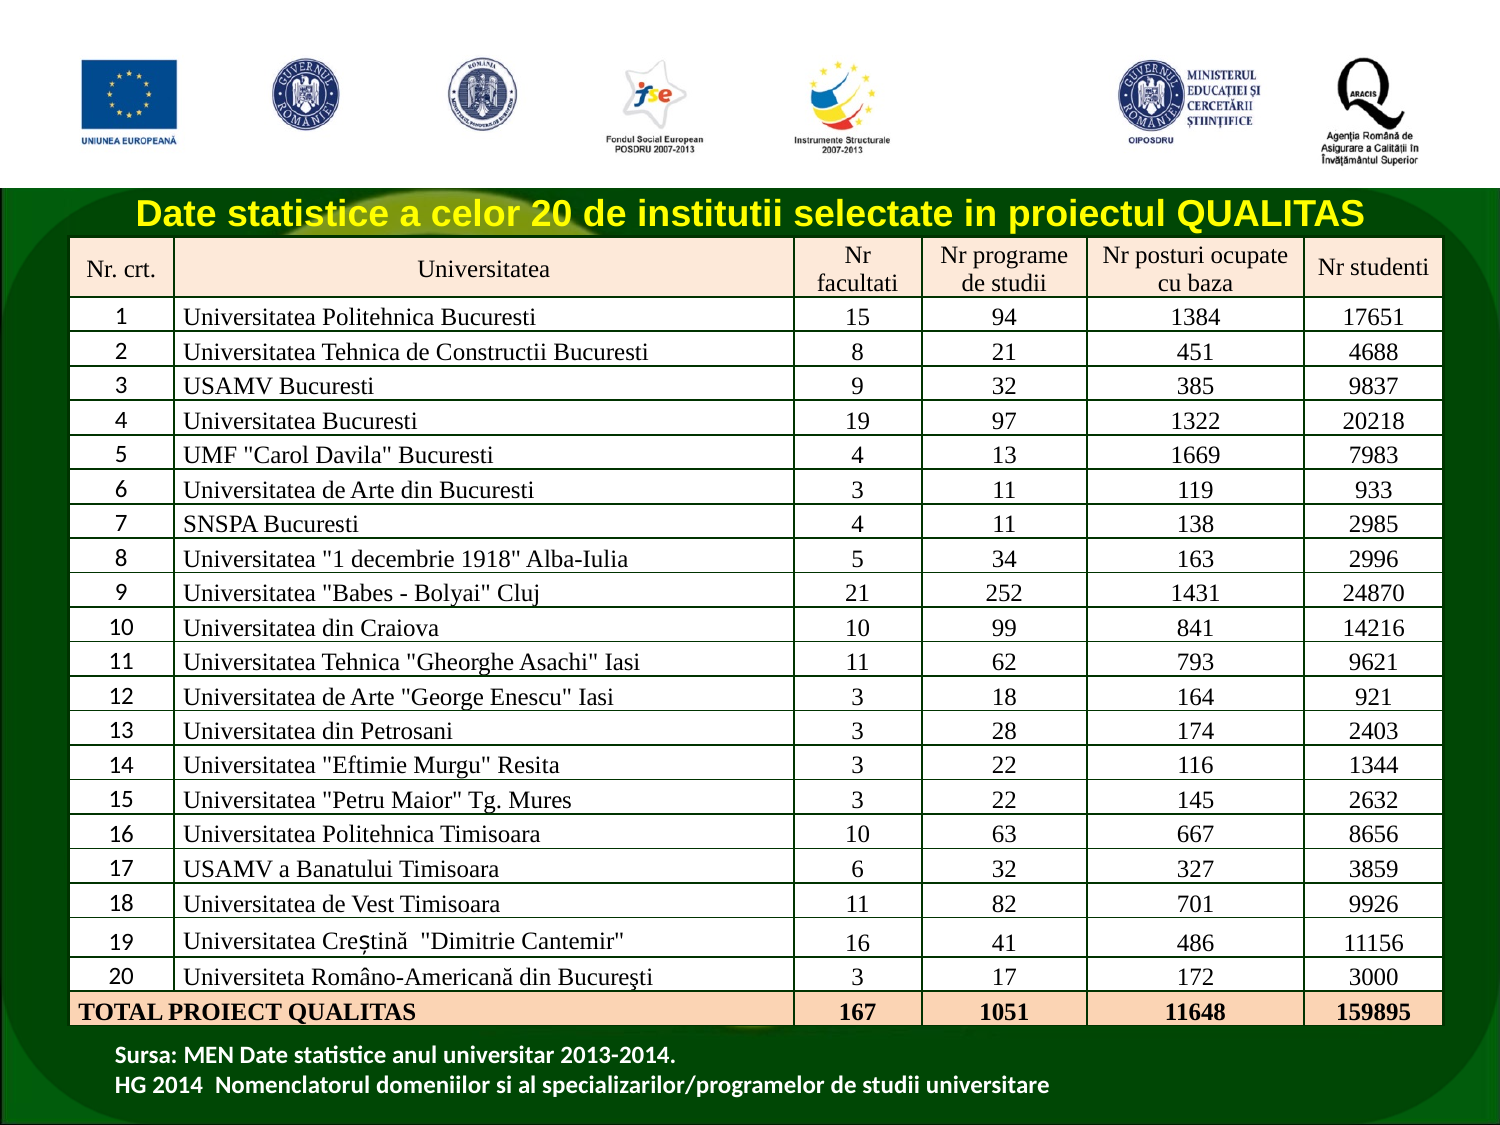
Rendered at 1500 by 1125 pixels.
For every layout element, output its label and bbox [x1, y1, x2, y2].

picture [0, 0, 1500, 188]
list [0, 195, 1500, 1125]
